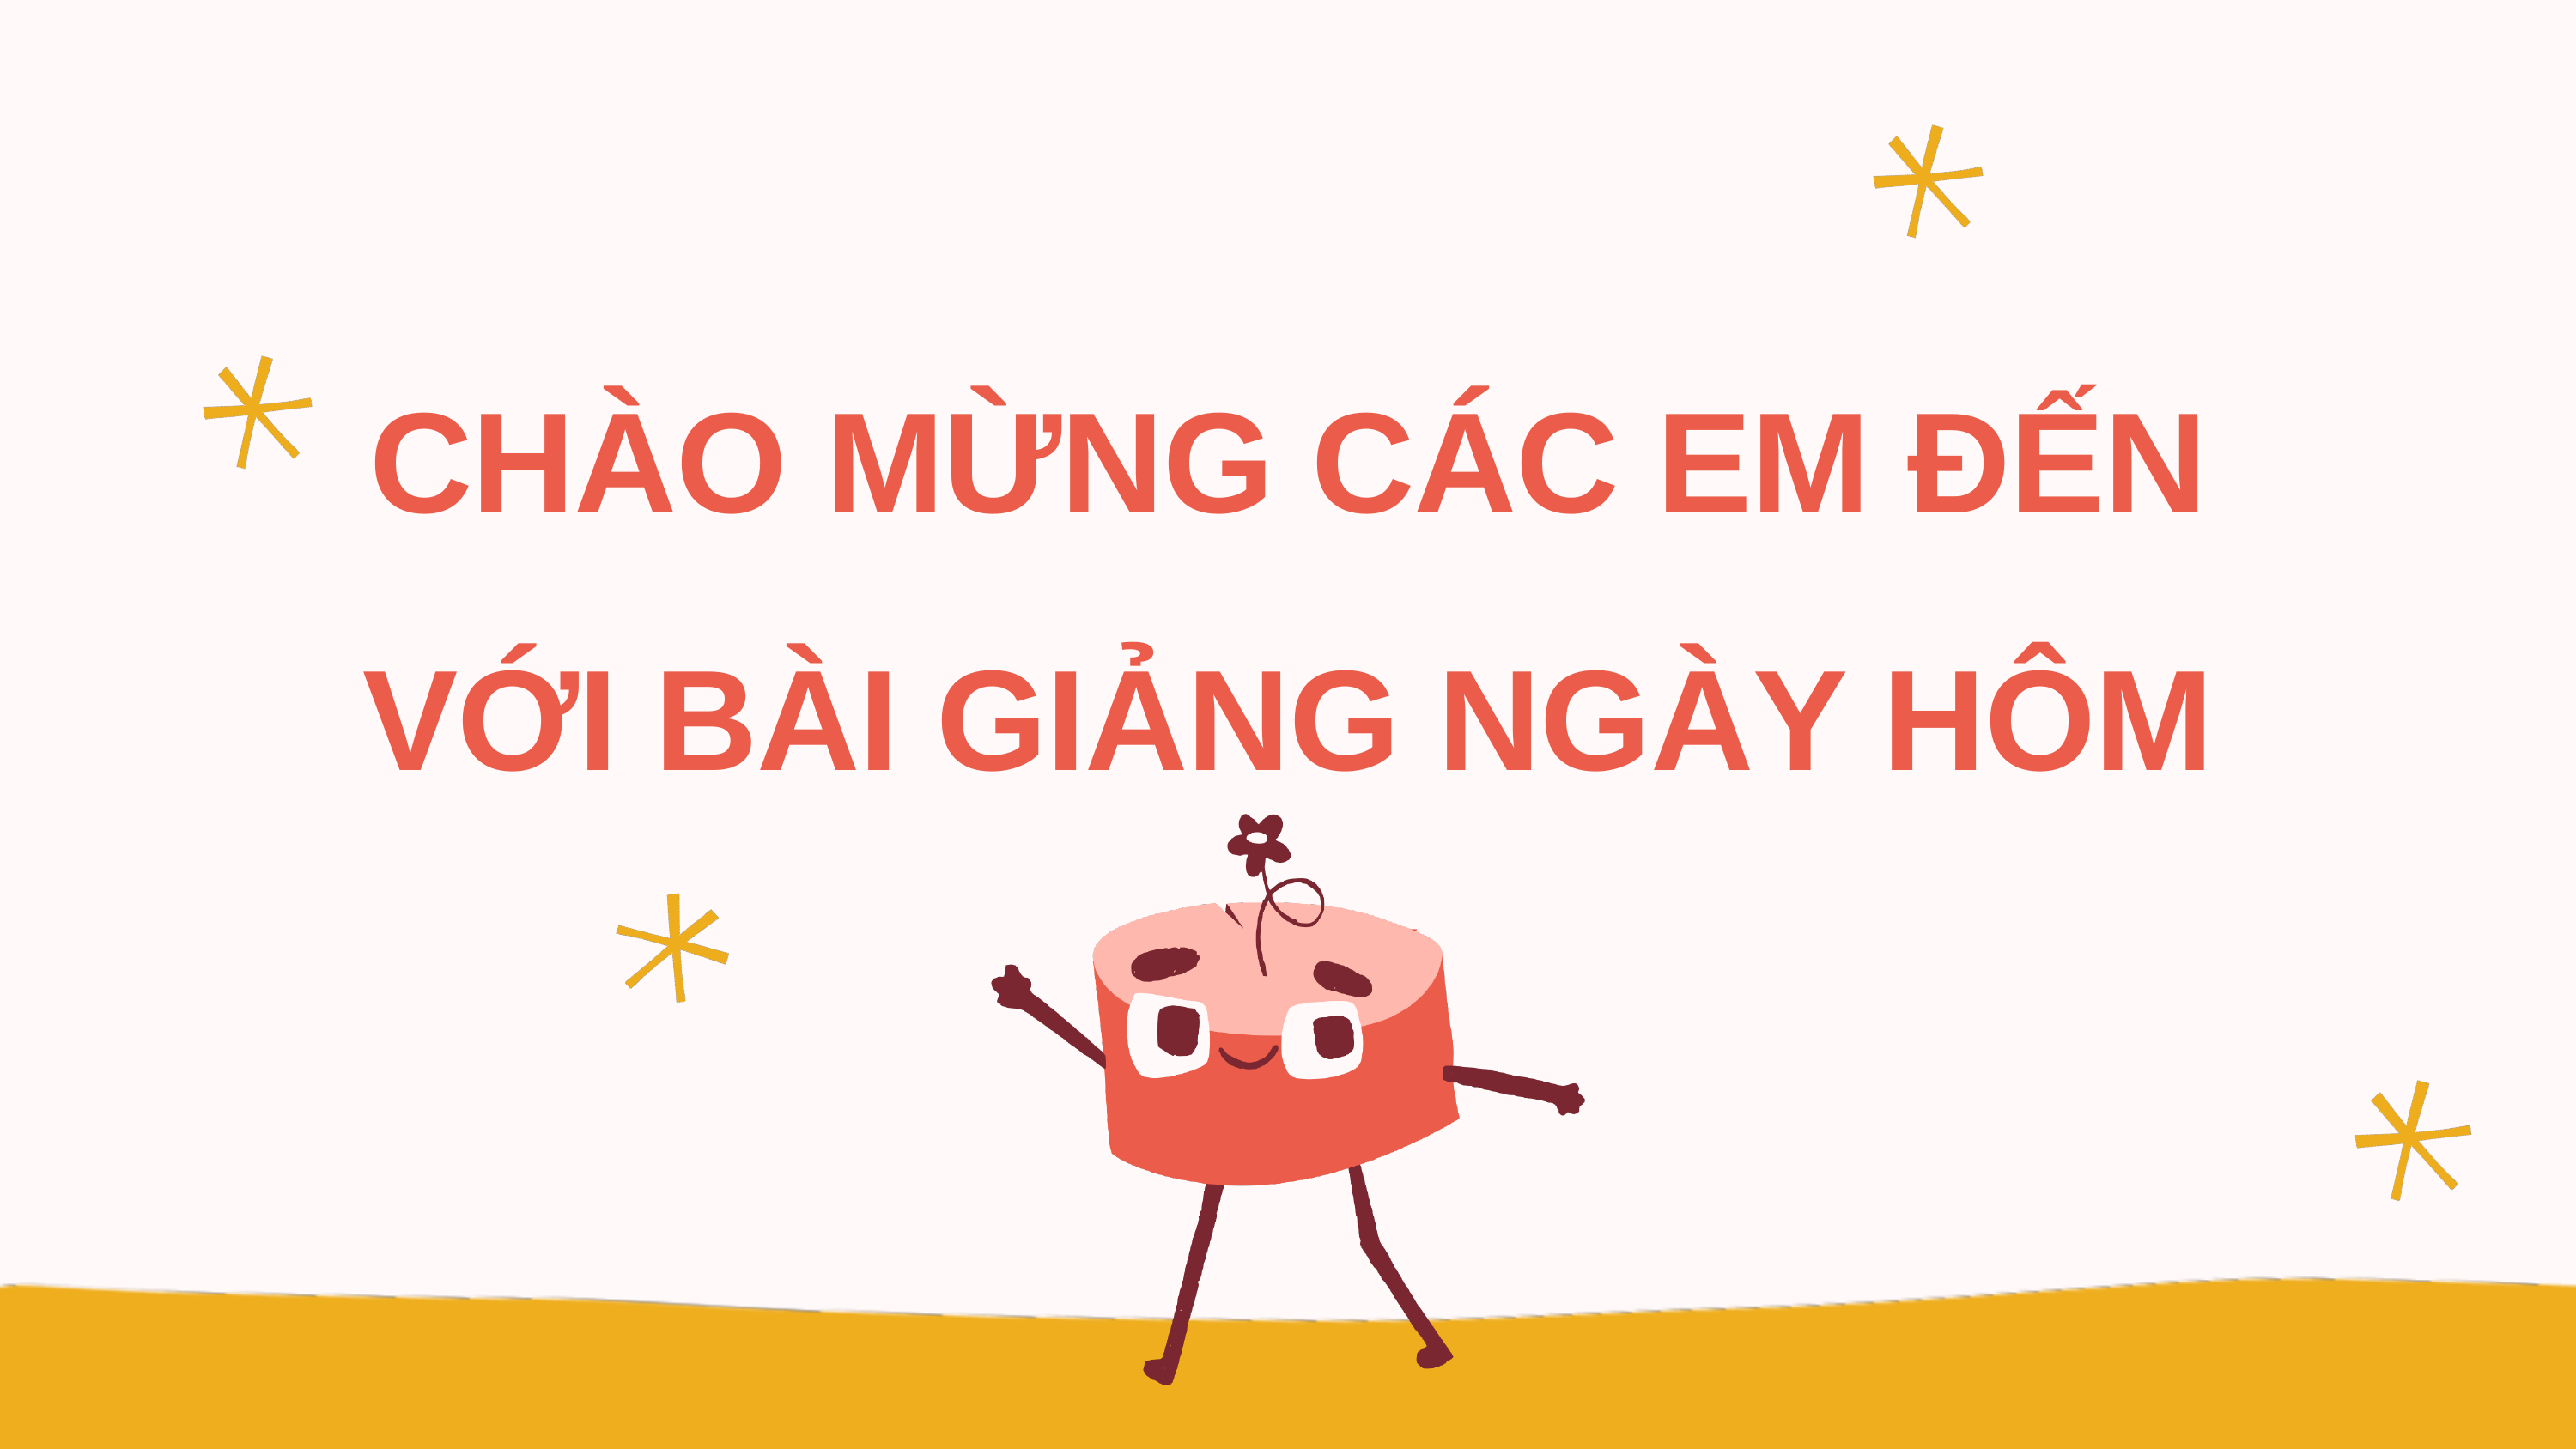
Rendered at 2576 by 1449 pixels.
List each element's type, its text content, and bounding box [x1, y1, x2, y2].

picture [2342, 1068, 2488, 1215]
picture [1862, 113, 1998, 251]
picture [0, 814, 2576, 1449]
text_box CHÀO MỪNG CÁC EM ĐẾN VỚI BÀI GIẢNG NGÀY HÔM NAY. [316, 284, 2260, 1058]
picture [604, 882, 739, 1016]
picture [191, 344, 327, 482]
